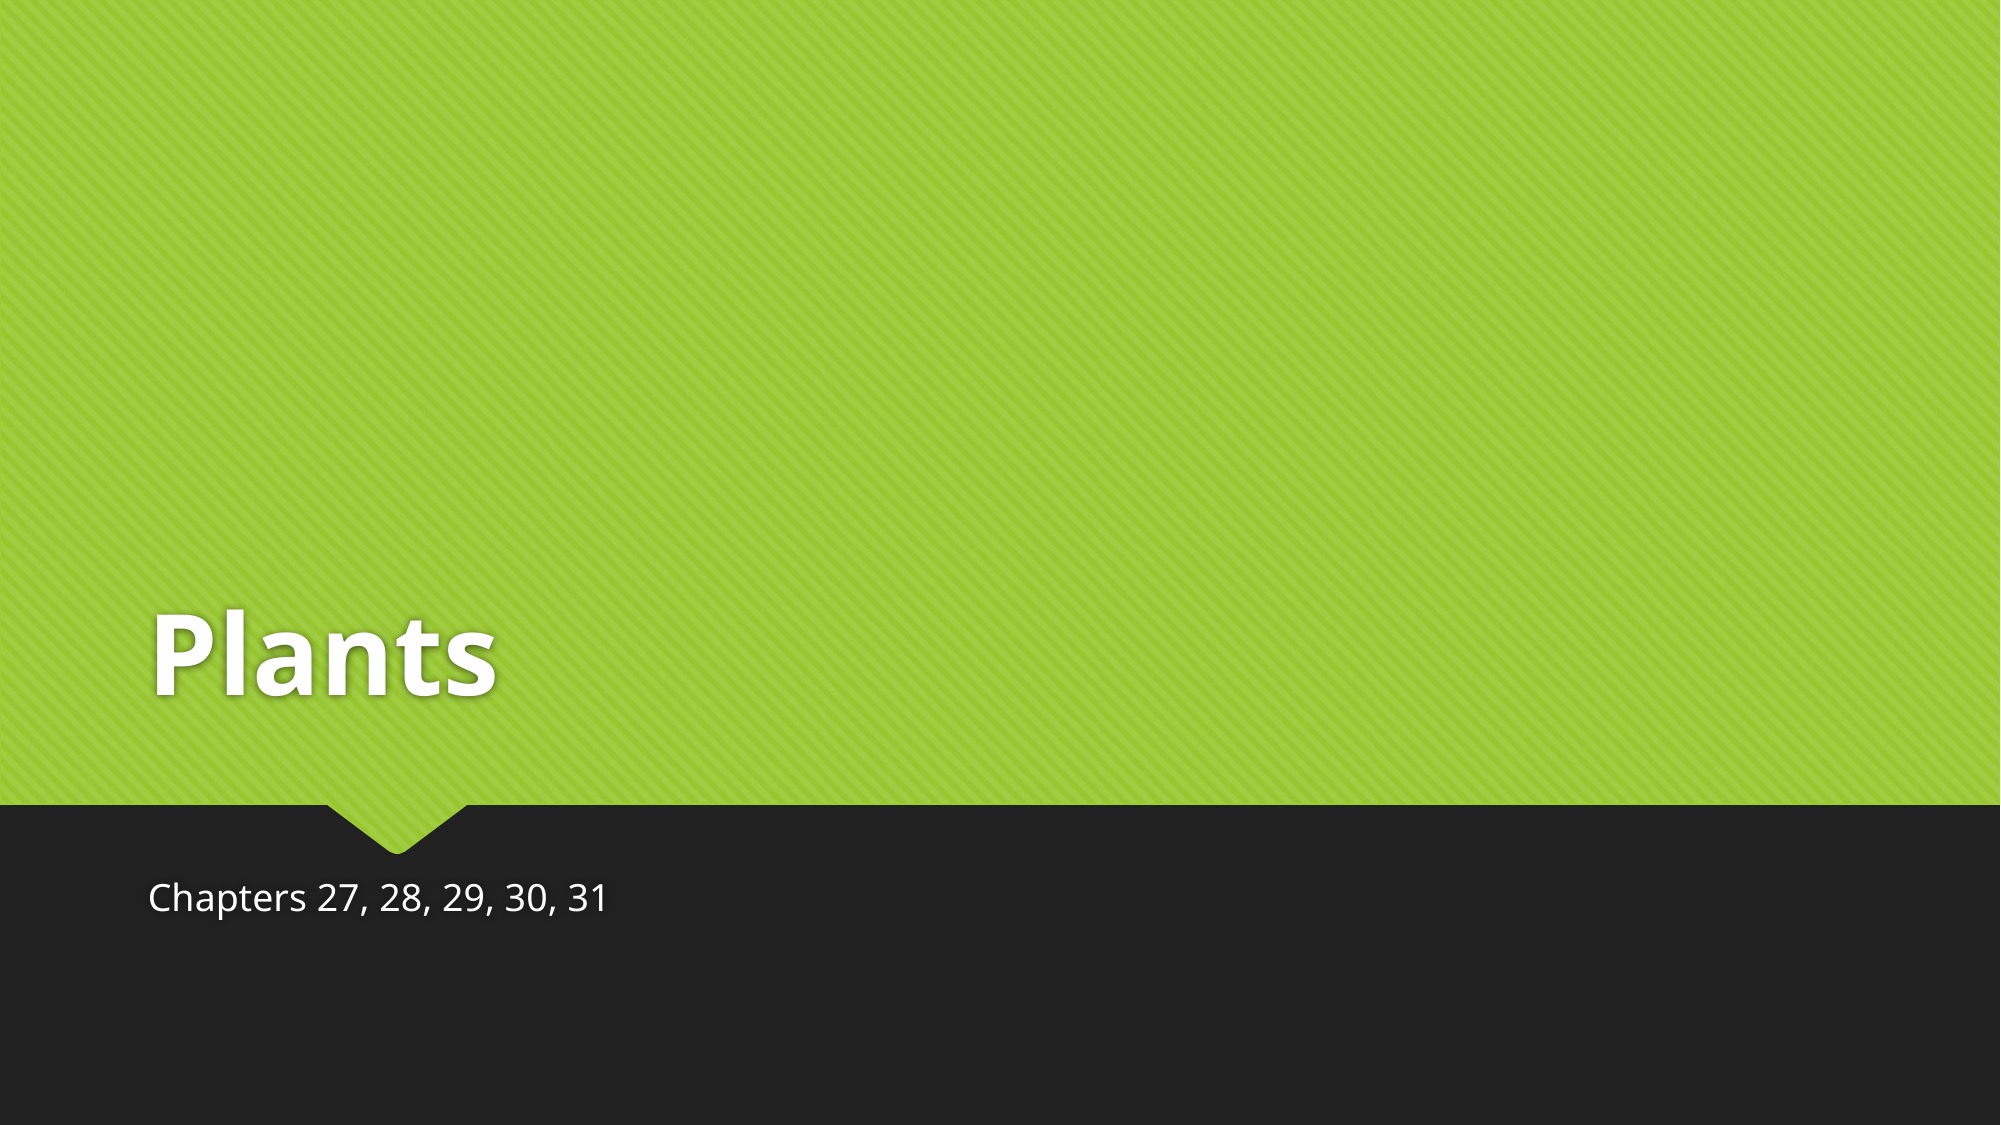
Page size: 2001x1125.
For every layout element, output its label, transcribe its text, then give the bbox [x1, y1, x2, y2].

title Plants [132, 237, 1868, 726]
subtitle Chapters 27, 28, 29, 30, 31 [132, 866, 1868, 938]
